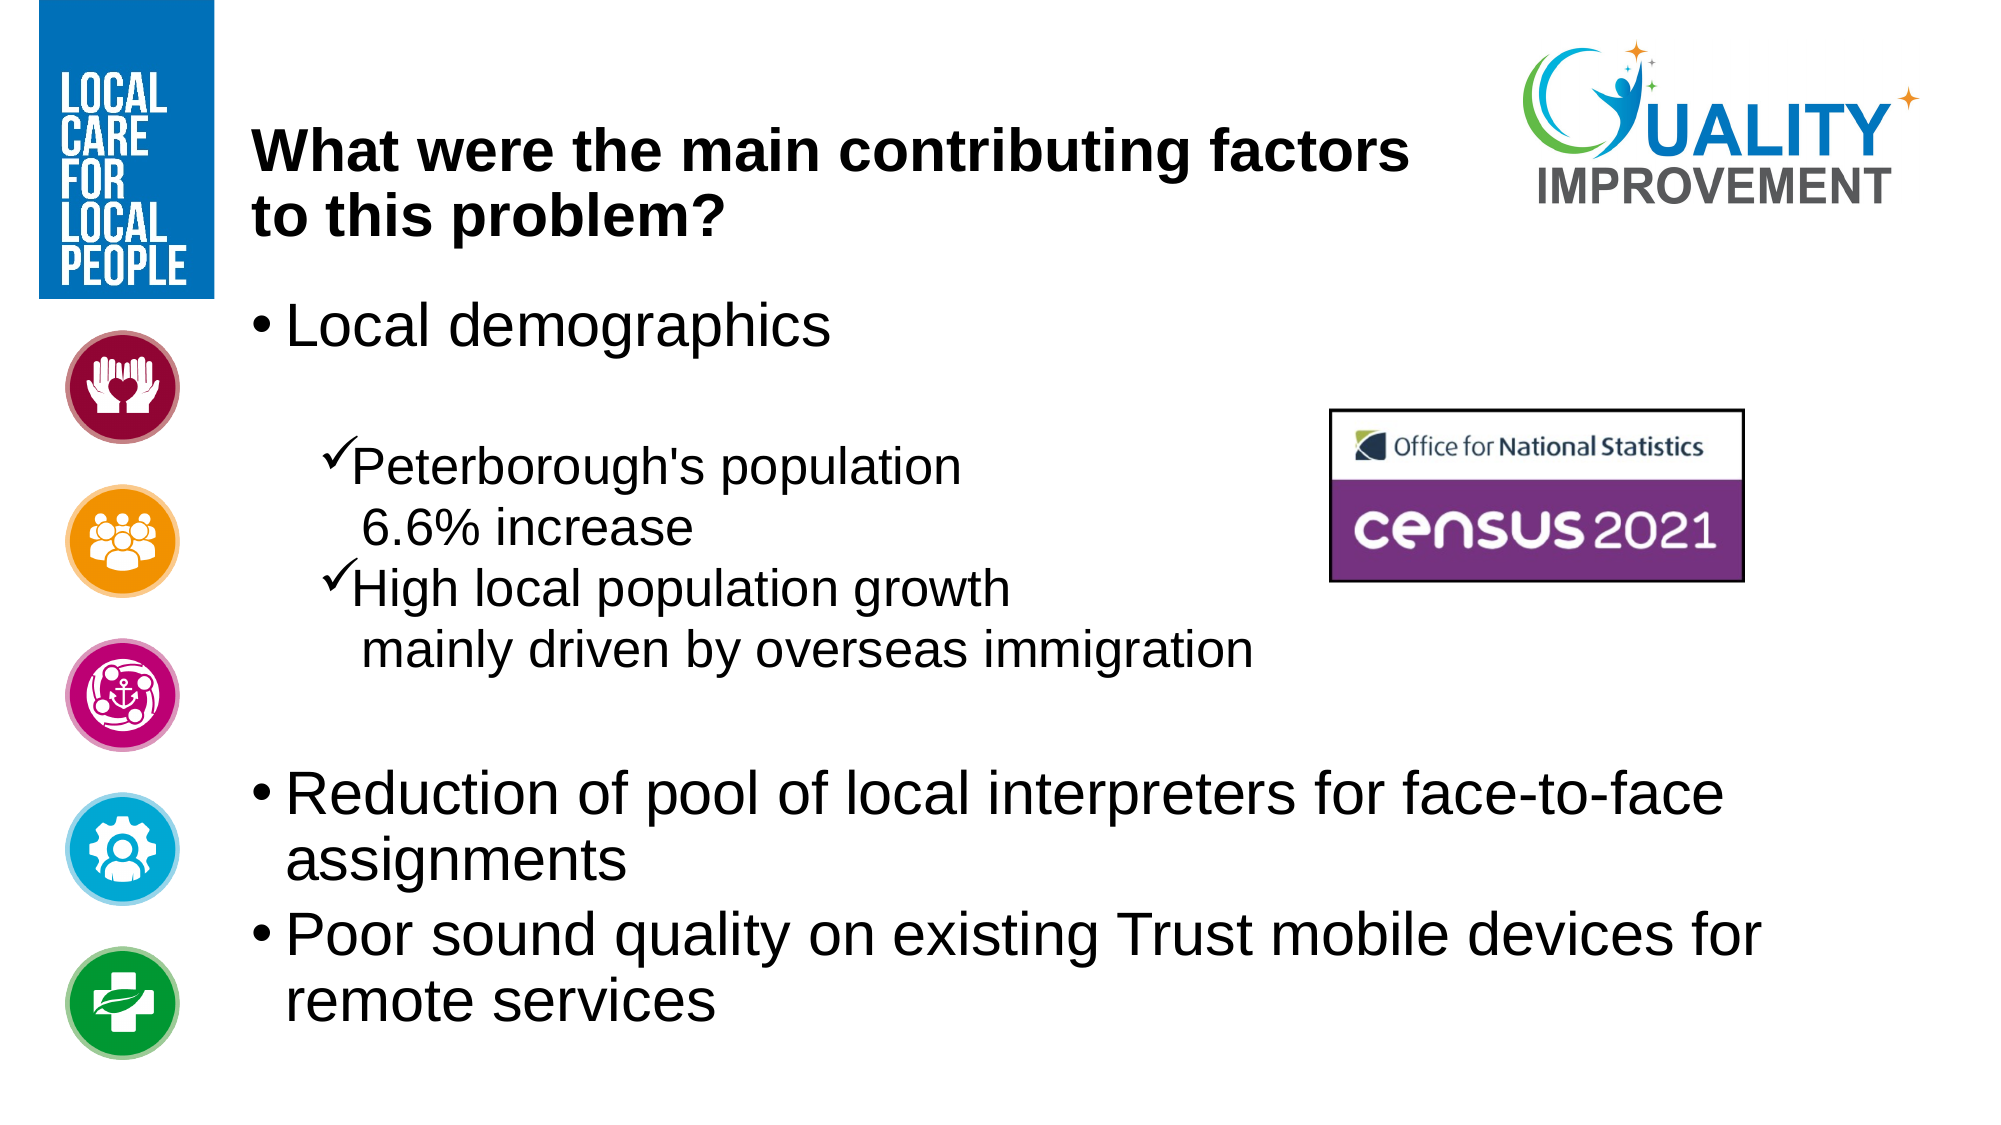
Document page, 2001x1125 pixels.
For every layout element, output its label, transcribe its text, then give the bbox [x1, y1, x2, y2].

picture [65, 484, 180, 598]
picture [65, 638, 180, 752]
picture [65, 330, 180, 444]
picture [65, 792, 180, 906]
list Local demographics Peterborough's population 6.6% increase High local population growth mainly driven by overseas immigration Reduction of pool of local interpreters for face-to-face assignments Poor sound quality on existing Trust mobile devices for remote services [236, 286, 1895, 1052]
picture [39, 0, 215, 299]
picture [1327, 408, 1748, 583]
picture [65, 946, 180, 1060]
title What were the main contributing factors to this problem? [236, 110, 1499, 259]
text_box [1523, 39, 1920, 204]
